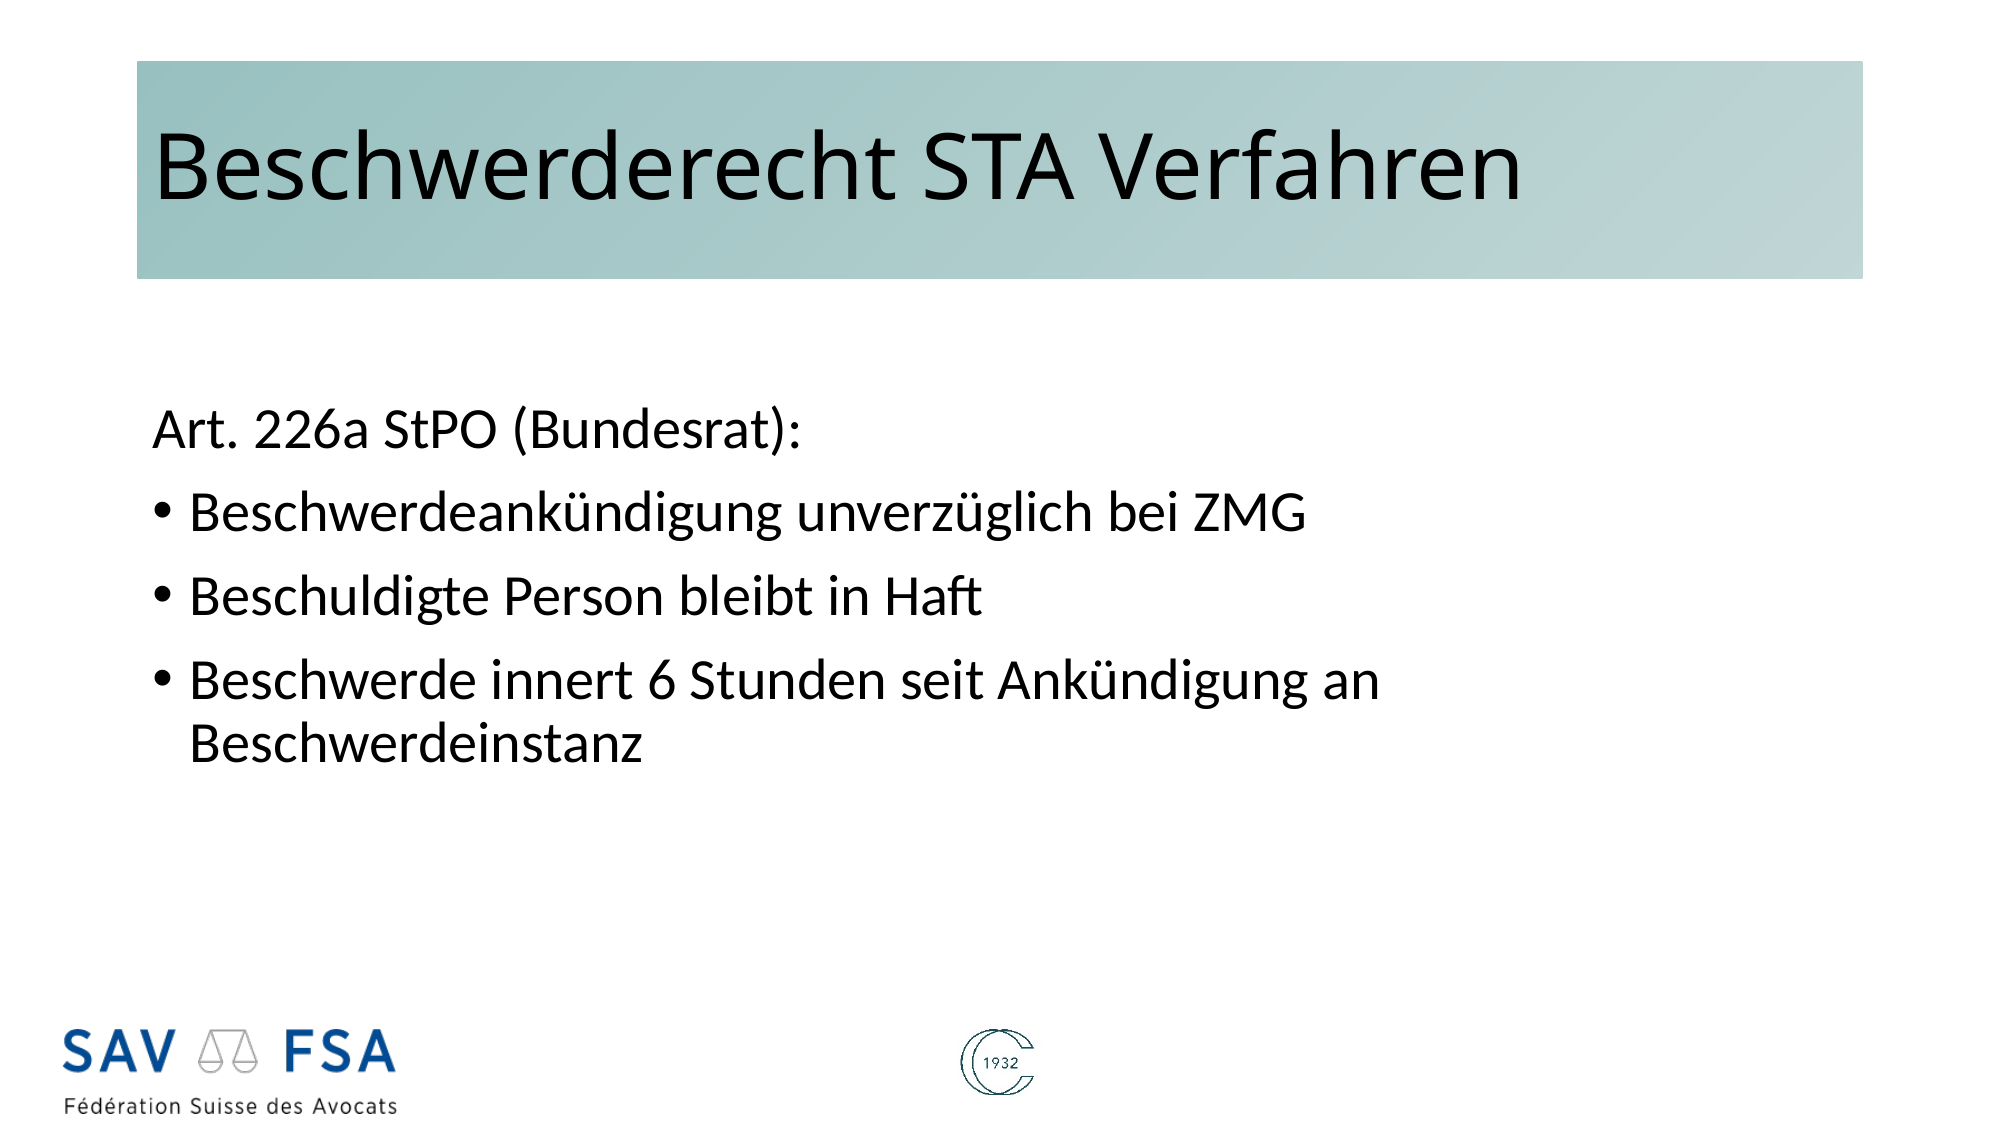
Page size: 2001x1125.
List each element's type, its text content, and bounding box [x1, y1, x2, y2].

picture [62, 1029, 398, 1114]
list Art. 226a StPO (Bundesrat): Beschwerdeankündigung unverzüglich bei ZMG Beschuldigte Person bleibt in Haft Beschwerde innert 6 Stunden seit Ankündigung an Beschwerdeinstanz [137, 299, 1863, 1014]
picture [835, 1029, 1165, 1100]
title Beschwerderecht STA Verfahren [137, 61, 1863, 279]
